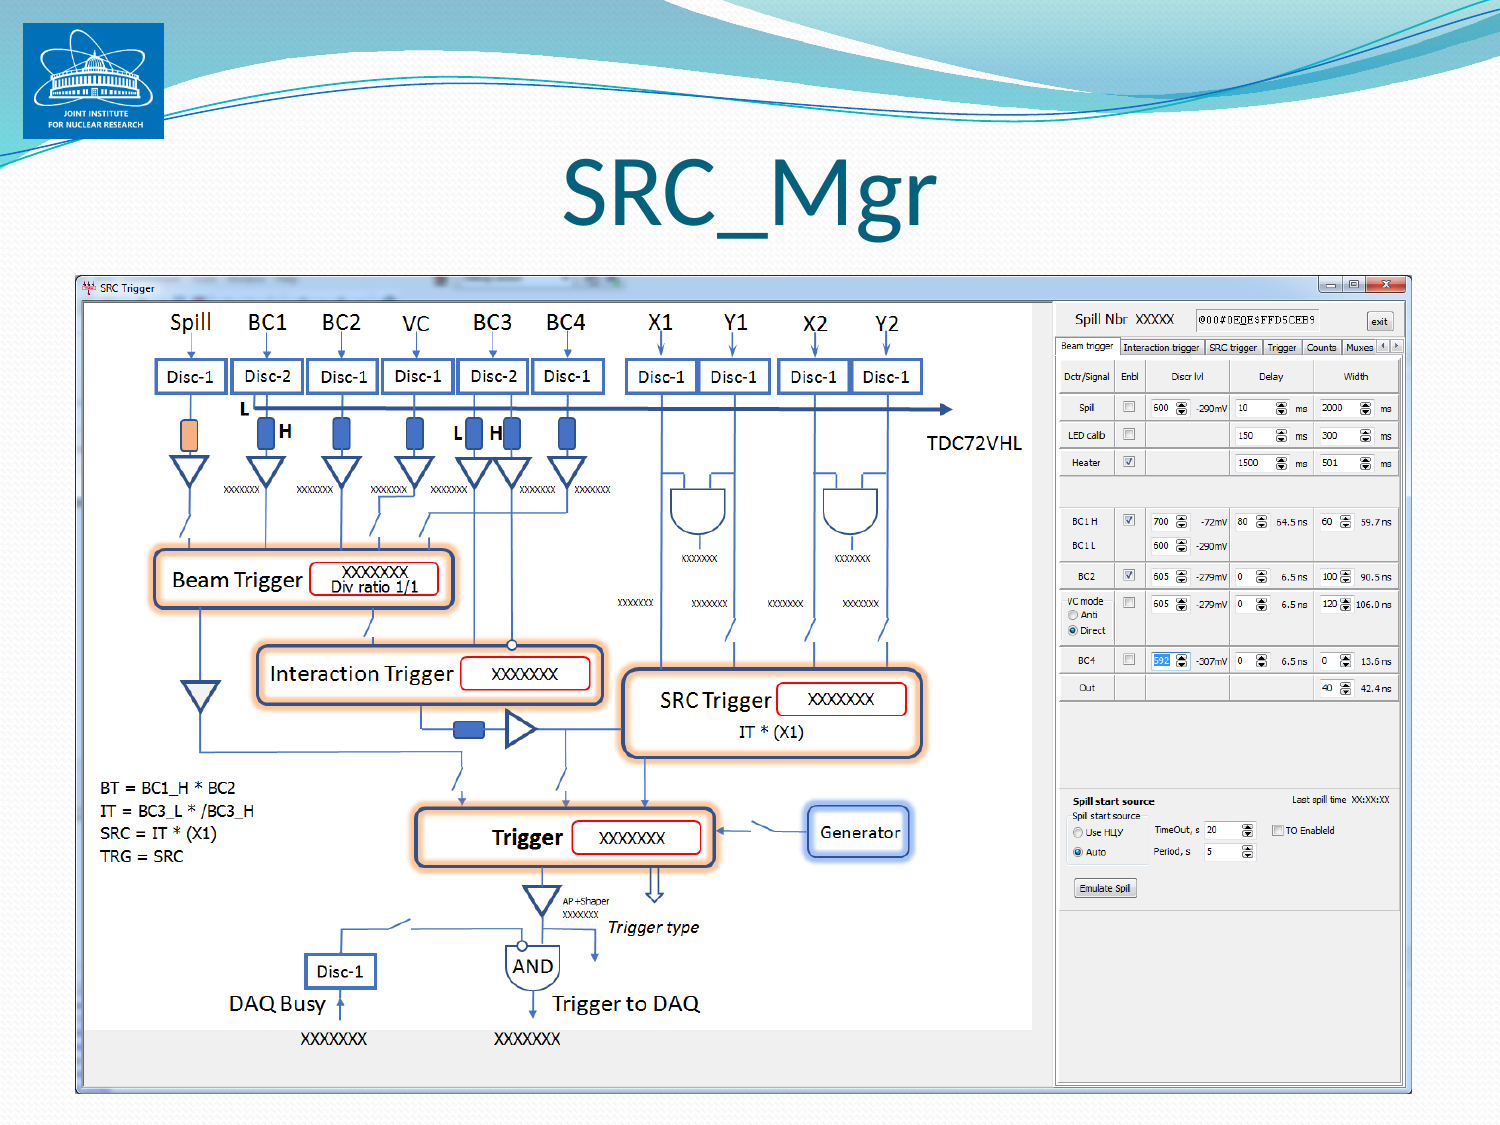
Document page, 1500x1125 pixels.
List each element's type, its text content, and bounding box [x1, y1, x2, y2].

title SRC_Mgr [75, 115, 1425, 247]
picture [74, 274, 1412, 1095]
picture [23, 23, 165, 140]
